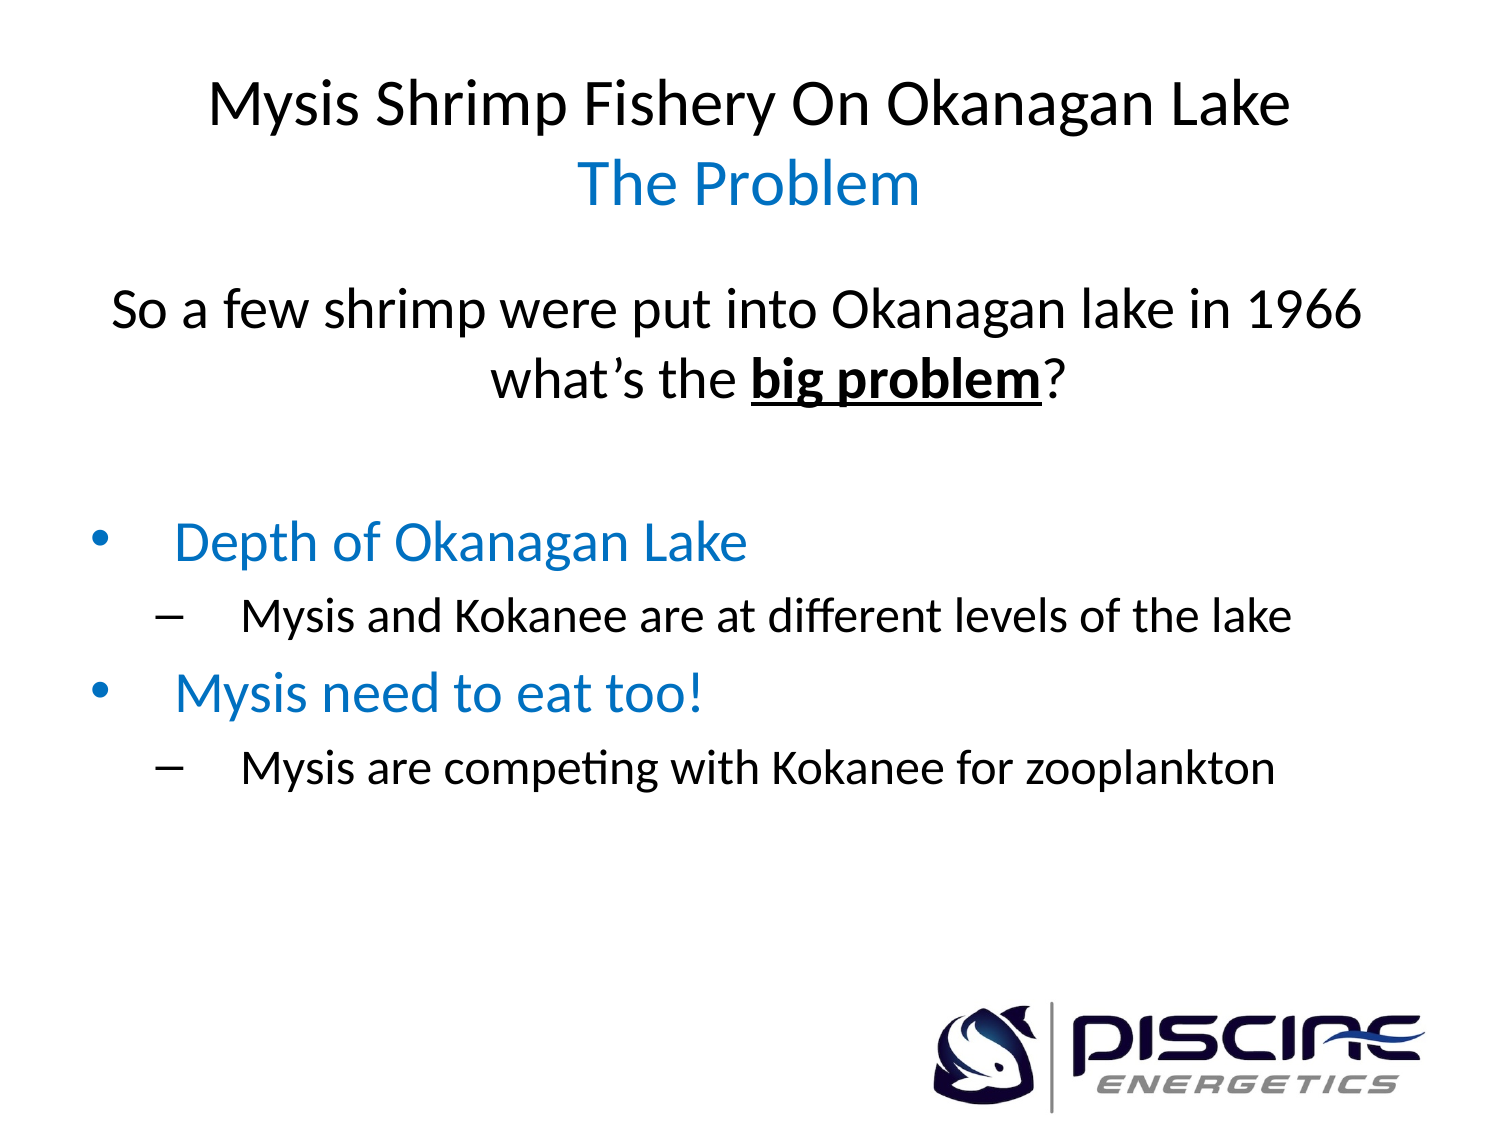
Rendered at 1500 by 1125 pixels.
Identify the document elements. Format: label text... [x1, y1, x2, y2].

picture [879, 916, 1495, 1125]
title Mysis Shrimp Fishery On Okanagan Lake The Problem [75, 45, 1425, 233]
list So a few shrimp were put into Okanagan lake in 1966 what’s the big problem? Depth of Okanagan Lake Mysis and Kokanee are at different levels of the lake Mysis need to eat too! Mysis are competing with Kokanee for zooplankton [75, 262, 1400, 941]
